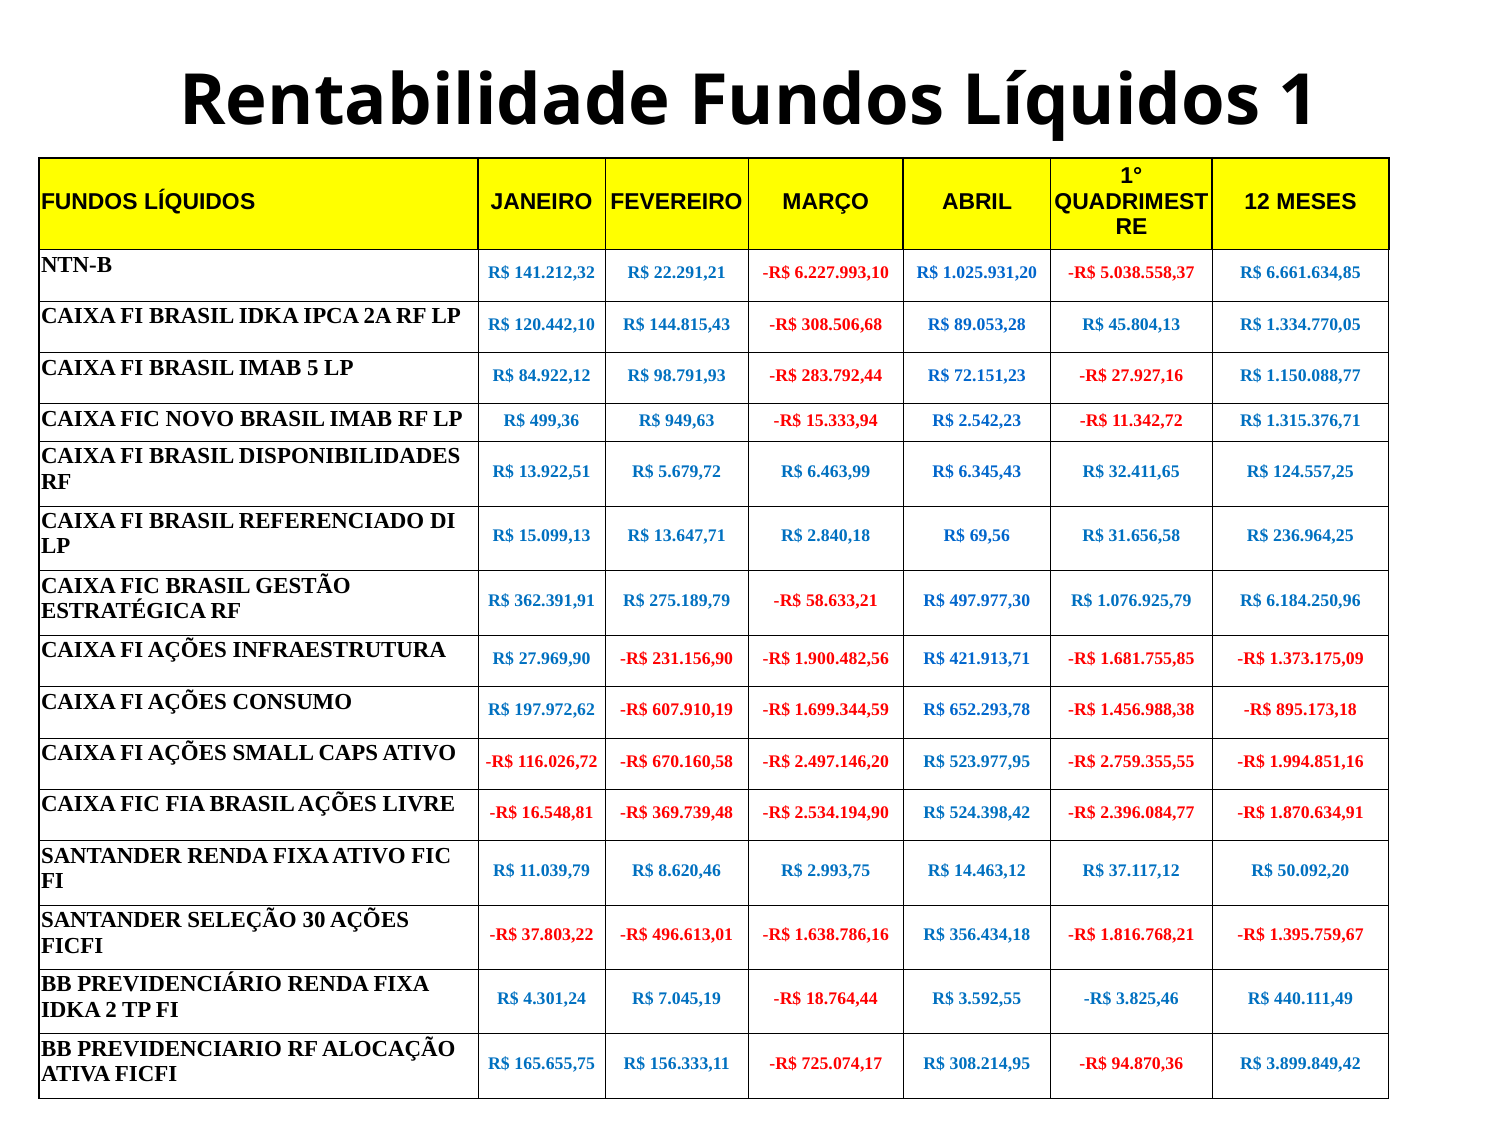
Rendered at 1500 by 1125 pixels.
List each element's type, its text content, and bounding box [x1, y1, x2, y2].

table_cell -R$ 1.395.759,67 [1213, 906, 1388, 969]
table_cell -R$ 1.373.175,09 [1213, 636, 1388, 686]
table_cell NTN-B [40, 250, 478, 301]
table_cell -R$ 231.156,90 [606, 636, 748, 686]
table_cell R$ 15.099,13 [479, 507, 605, 570]
table_cell CAIXA FI AÇÕES CONSUMO [40, 687, 478, 738]
table_cell R$ 6.345,43 [904, 442, 1050, 506]
table_cell -R$ 16.548,81 [479, 790, 605, 840]
table_cell -R$ 1.699.344,59 [749, 687, 903, 738]
table_cell R$ 308.214,95 [904, 1034, 1050, 1098]
table_cell R$ 7.045,19 [606, 970, 748, 1033]
table_cell R$ 84.922,12 [479, 353, 605, 403]
table_cell R$ 165.655,75 [479, 1034, 605, 1098]
table_cell R$ 13.647,71 [606, 507, 748, 570]
table_cell R$ 37.117,12 [1051, 841, 1212, 905]
table_cell R$ 236.964,25 [1213, 507, 1388, 570]
table_cell R$ 6.661.634,85 [1213, 250, 1388, 301]
table_cell -R$ 607.910,19 [606, 687, 748, 738]
table_cell -R$ 308.506,68 [749, 302, 903, 352]
table_cell R$ 69,56 [904, 507, 1050, 570]
table_cell -R$ 1.870.634,91 [1213, 790, 1388, 840]
table_cell R$ 440.111,49 [1213, 970, 1388, 1033]
table_cell -R$ 1.816.768,21 [1051, 906, 1212, 969]
table_cell CAIXA FI AÇÕES SMALL CAPS ATIVO [40, 739, 478, 789]
table_cell -R$ 2.396.084,77 [1051, 790, 1212, 840]
table_cell BB PREVIDENCIÁRIO RENDA FIXA IDKA 2 TP FI [40, 970, 478, 1033]
table_cell CAIXA FIC FIA BRASIL AÇÕES LIVRE [40, 790, 478, 840]
table_cell R$ 197.972,62 [479, 687, 605, 738]
table_cell R$ 120.442,10 [479, 302, 605, 352]
table_cell -R$ 670.160,58 [606, 739, 748, 789]
table_cell -R$ 369.739,48 [606, 790, 748, 840]
table_cell R$ 8.620,46 [606, 841, 748, 905]
table_cell CAIXA FIC NOVO BRASIL IMAB RF LP [40, 404, 478, 441]
table_cell R$ 11.039,79 [479, 841, 605, 905]
table_cell CAIXA FI AÇÕES INFRAESTRUTURA [40, 636, 478, 686]
table_cell -R$ 2.534.194,90 [749, 790, 903, 840]
table_cell SANTANDER RENDA FIXA ATIVO FIC FI [40, 841, 478, 905]
table_cell R$ 1.315.376,71 [1213, 404, 1388, 441]
table_cell R$ 2.993,75 [749, 841, 903, 905]
table_cell R$ 275.189,79 [606, 571, 748, 635]
table_cell -R$ 27.927,16 [1051, 353, 1212, 403]
table_cell R$ 1.025.931,20 [904, 250, 1050, 301]
table_cell R$ 72.151,23 [904, 353, 1050, 403]
table_cell SANTANDER SELEÇÃO 30 AÇÕES FICFI [40, 906, 478, 969]
table_cell R$ 523.977,95 [904, 739, 1050, 789]
table_cell -R$ 1.900.482,56 [749, 636, 903, 686]
table_cell BB PREVIDENCIARIO RF ALOCAÇÃO ATIVA FICFI [40, 1034, 478, 1098]
table_cell R$ 124.557,25 [1213, 442, 1388, 506]
table_cell -R$ 6.227.993,10 [749, 250, 903, 301]
table_cell -R$ 283.792,44 [749, 353, 903, 403]
table_cell R$ 1.334.770,05 [1213, 302, 1388, 352]
table_cell -R$ 1.456.988,38 [1051, 687, 1212, 738]
table_cell -R$ 725.074,17 [749, 1034, 903, 1098]
table_cell R$ 141.212,32 [479, 250, 605, 301]
table_cell R$ 156.333,11 [606, 1034, 748, 1098]
table_cell R$ 356.434,18 [904, 906, 1050, 969]
table_cell CAIXA FIC BRASIL GESTÃO ESTRATÉGICA RF [40, 571, 478, 635]
table_cell -R$ 94.870,36 [1051, 1034, 1212, 1098]
table_cell R$ 3.592,55 [904, 970, 1050, 1033]
table_header 12 MESES [1213, 159, 1388, 249]
table_cell R$ 652.293,78 [904, 687, 1050, 738]
table_header 1° QUADRIMESTRE [1051, 159, 1211, 249]
table_cell R$ 6.463,99 [749, 442, 903, 506]
table_cell R$ 362.391,91 [479, 571, 605, 635]
table_cell -R$ 2.497.146,20 [749, 739, 903, 789]
table_cell R$ 2.840,18 [749, 507, 903, 570]
table_cell R$ 31.656,58 [1051, 507, 1212, 570]
table_cell -R$ 58.633,21 [749, 571, 903, 635]
title Rentabilidade Fundos Líquidos 1 [75, 45, 1425, 233]
table_cell -R$ 2.759.355,55 [1051, 739, 1212, 789]
table_cell -R$ 11.342,72 [1051, 404, 1212, 441]
table_cell R$ 6.184.250,96 [1213, 571, 1388, 635]
table_cell R$ 144.815,43 [606, 302, 748, 352]
table_cell CAIXA FI BRASIL REFERENCIADO DI LP [40, 507, 478, 570]
table_header ABRIL [904, 159, 1050, 249]
table_cell CAIXA FI BRASIL IMAB 5 LP [40, 353, 478, 403]
table_cell R$ 27.969,90 [479, 636, 605, 686]
table_header FEVEREIRO [606, 159, 748, 249]
table_cell R$ 499,36 [479, 404, 605, 441]
table_header MARÇO [749, 159, 902, 249]
table_header FUNDOS LÍQUIDOS [40, 159, 477, 249]
table_cell R$ 421.913,71 [904, 636, 1050, 686]
table_cell R$ 14.463,12 [904, 841, 1050, 905]
table_cell R$ 32.411,65 [1051, 442, 1212, 506]
table_cell R$ 1.076.925,79 [1051, 571, 1212, 635]
table_cell CAIXA FI BRASIL IDKA IPCA 2A RF LP [40, 302, 478, 352]
table_cell R$ 1.150.088,77 [1213, 353, 1388, 403]
table_cell R$ 2.542,23 [904, 404, 1050, 441]
table_cell R$ 89.053,28 [904, 302, 1050, 352]
table_cell -R$ 1.994.851,16 [1213, 739, 1388, 789]
table_cell R$ 98.791,93 [606, 353, 748, 403]
table_cell R$ 497.977,30 [904, 571, 1050, 635]
table_cell -R$ 1.638.786,16 [749, 906, 903, 969]
table_cell -R$ 496.613,01 [606, 906, 748, 969]
table_cell R$ 3.899.849,42 [1213, 1034, 1388, 1098]
table_cell -R$ 3.825,46 [1051, 970, 1212, 1033]
table_cell R$ 4.301,24 [479, 970, 605, 1033]
table_cell R$ 50.092,20 [1213, 841, 1388, 905]
table_cell -R$ 5.038.558,37 [1051, 250, 1212, 301]
table_cell R$ 13.922,51 [479, 442, 605, 506]
table_cell R$ 22.291,21 [606, 250, 748, 301]
table_cell -R$ 116.026,72 [479, 739, 605, 789]
table_cell R$ 45.804,13 [1051, 302, 1212, 352]
table_cell -R$ 18.764,44 [749, 970, 903, 1033]
table_cell R$ 524.398,42 [904, 790, 1050, 840]
table_cell R$ 949,63 [606, 404, 748, 441]
table_cell CAIXA FI BRASIL DISPONIBILIDADES RF [40, 442, 478, 506]
table_header JANEIRO [479, 159, 605, 249]
table_cell -R$ 37.803,22 [479, 906, 605, 969]
table_cell R$ 5.679,72 [606, 442, 748, 506]
table_cell -R$ 15.333,94 [749, 404, 903, 441]
table_cell -R$ 895.173,18 [1213, 687, 1388, 738]
table_cell -R$ 1.681.755,85 [1051, 636, 1212, 686]
